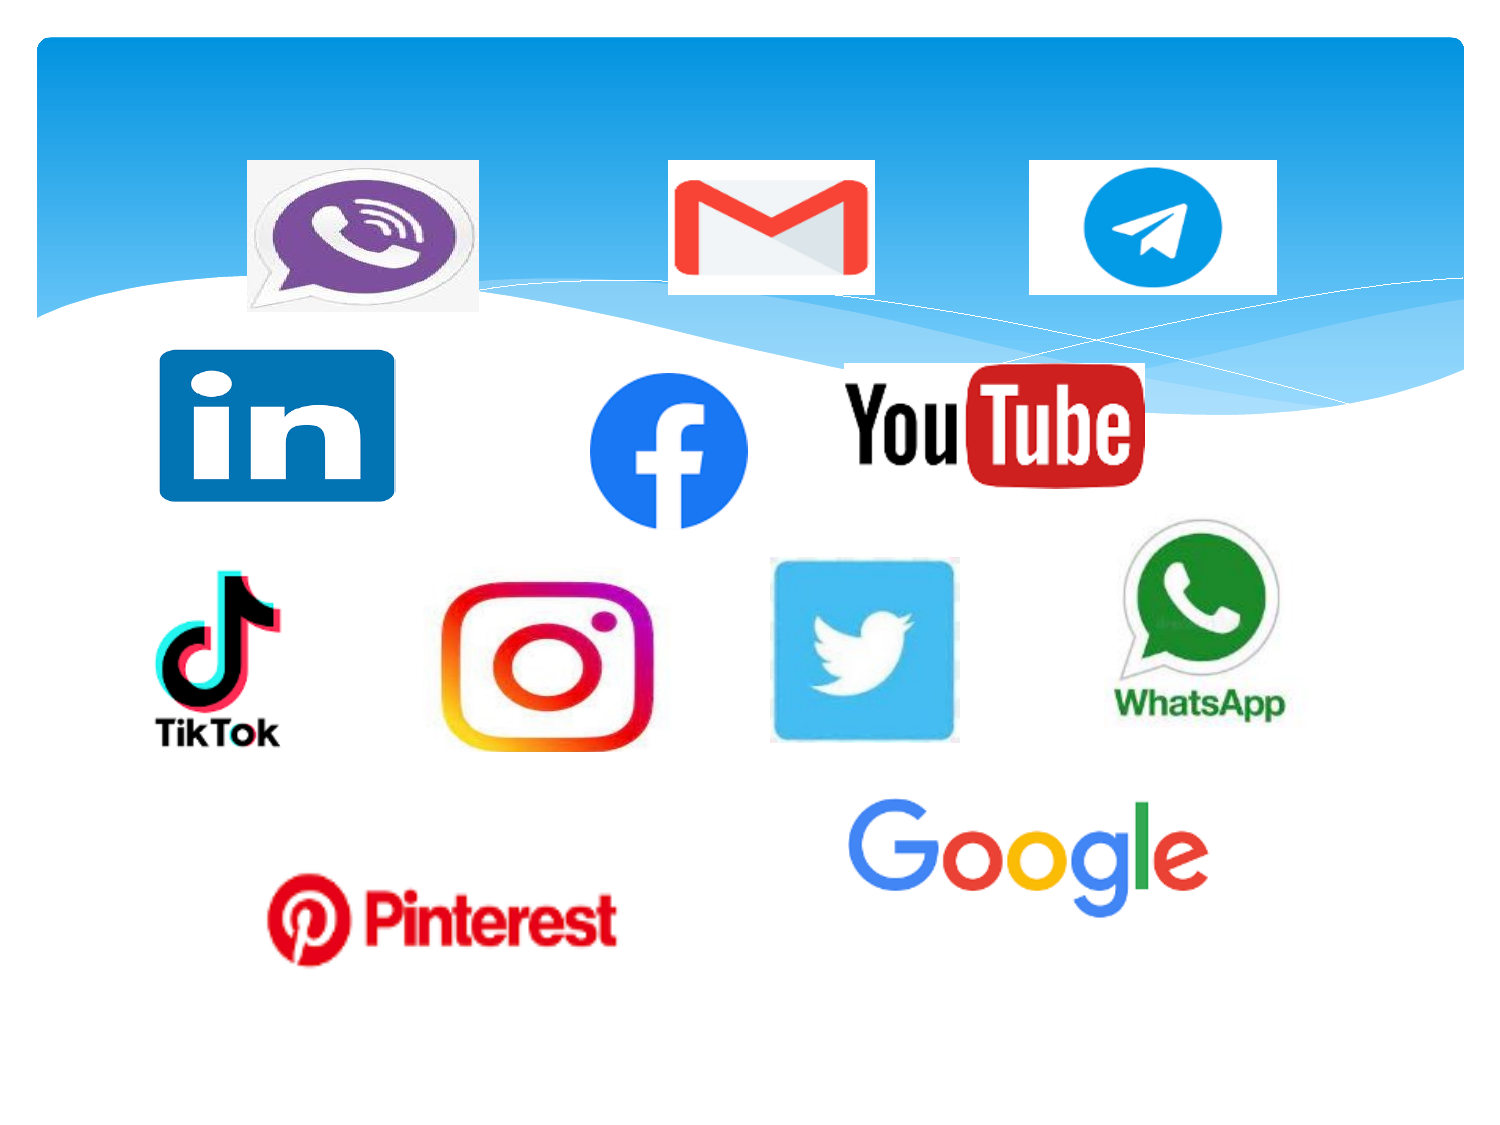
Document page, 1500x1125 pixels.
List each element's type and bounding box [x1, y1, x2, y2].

picture [216, 567, 671, 1089]
picture [590, 373, 748, 530]
picture [769, 557, 960, 743]
picture [1080, 501, 1319, 740]
picture [159, 349, 396, 503]
picture [844, 363, 1145, 489]
picture [1029, 160, 1277, 296]
picture [668, 160, 875, 296]
picture [70, 567, 364, 751]
picture [247, 160, 479, 312]
picture [847, 798, 1211, 921]
